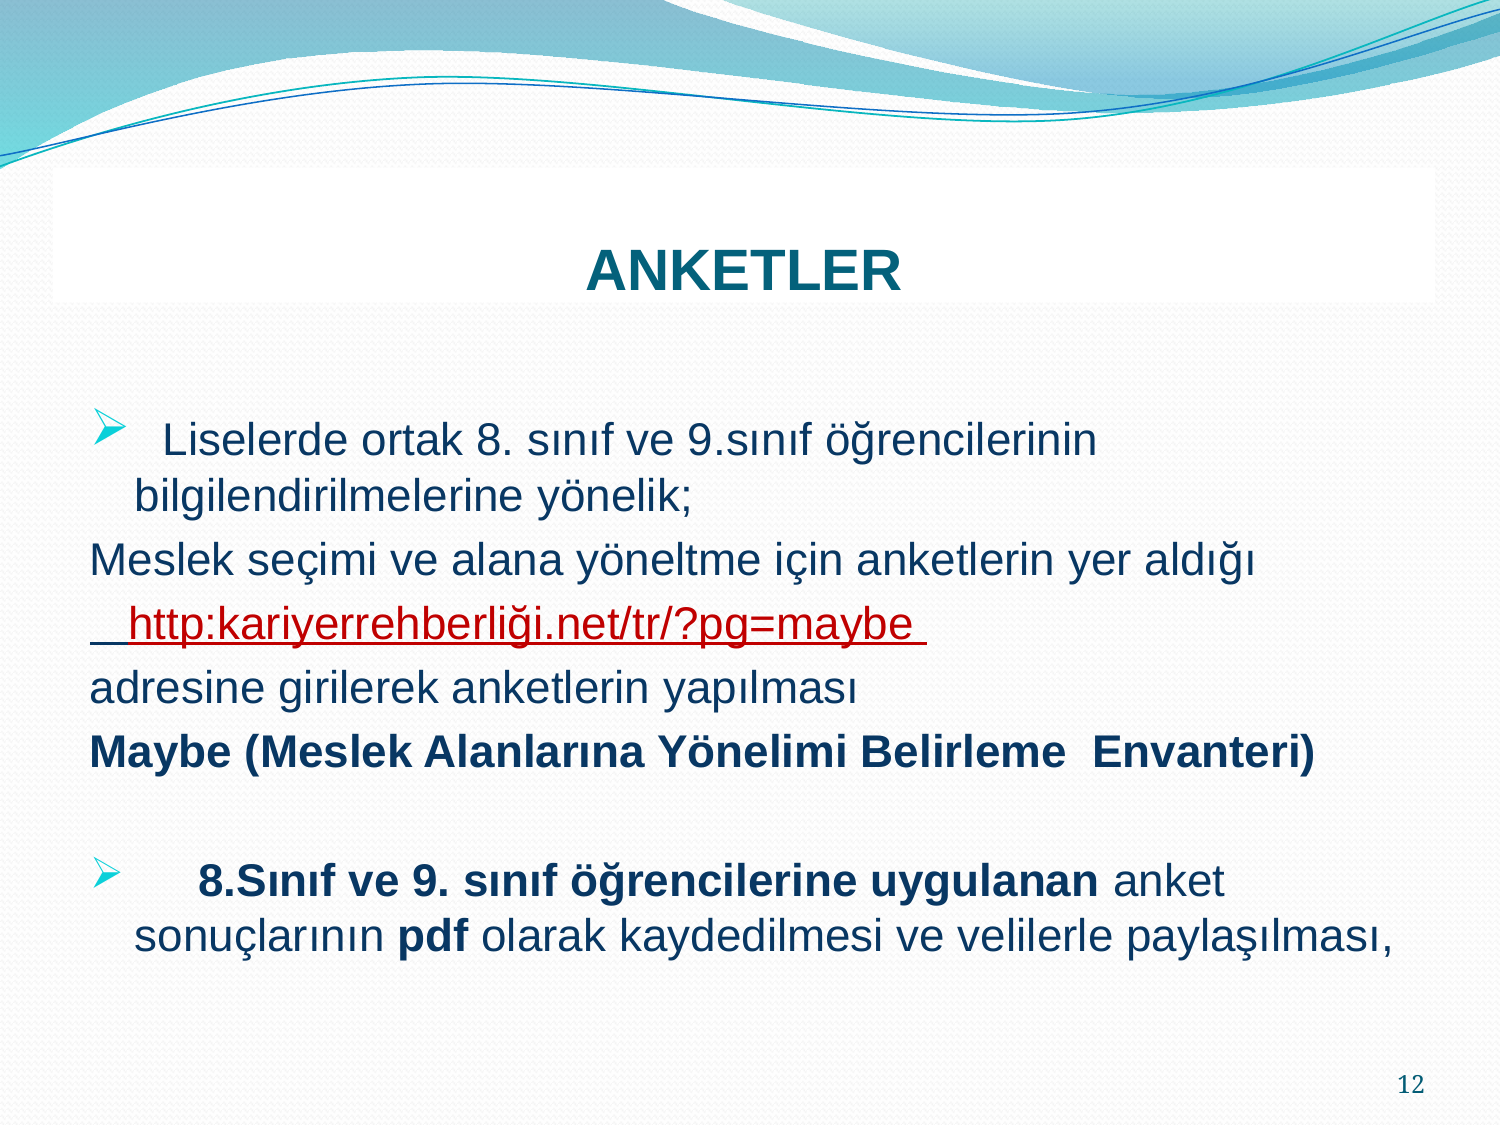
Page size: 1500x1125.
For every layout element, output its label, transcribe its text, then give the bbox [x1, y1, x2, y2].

list Liselerde ortak 8. sınıf ve 9.sınıf öğrencilerinin bilgilendirilmelerine yönelik; Meslek seçimi ve alana yöneltme için anketlerin yer aldığı http:kariyerrehberliği.net/tr/?pg=maybe adresine girilerek anketlerin yapılması Maybe (Meslek Alanlarına Yönelimi Belirleme Envanteri) 8.Sınıf ve 9. sınıf öğrencilerine uygulanan anket sonuçlarının pdf olarak kaydedilmesi ve velilerle paylaşılması, [75, 317, 1425, 1038]
slide_number 12 [1299, 1042, 1425, 1103]
title ANKETLER [53, 167, 1436, 303]
